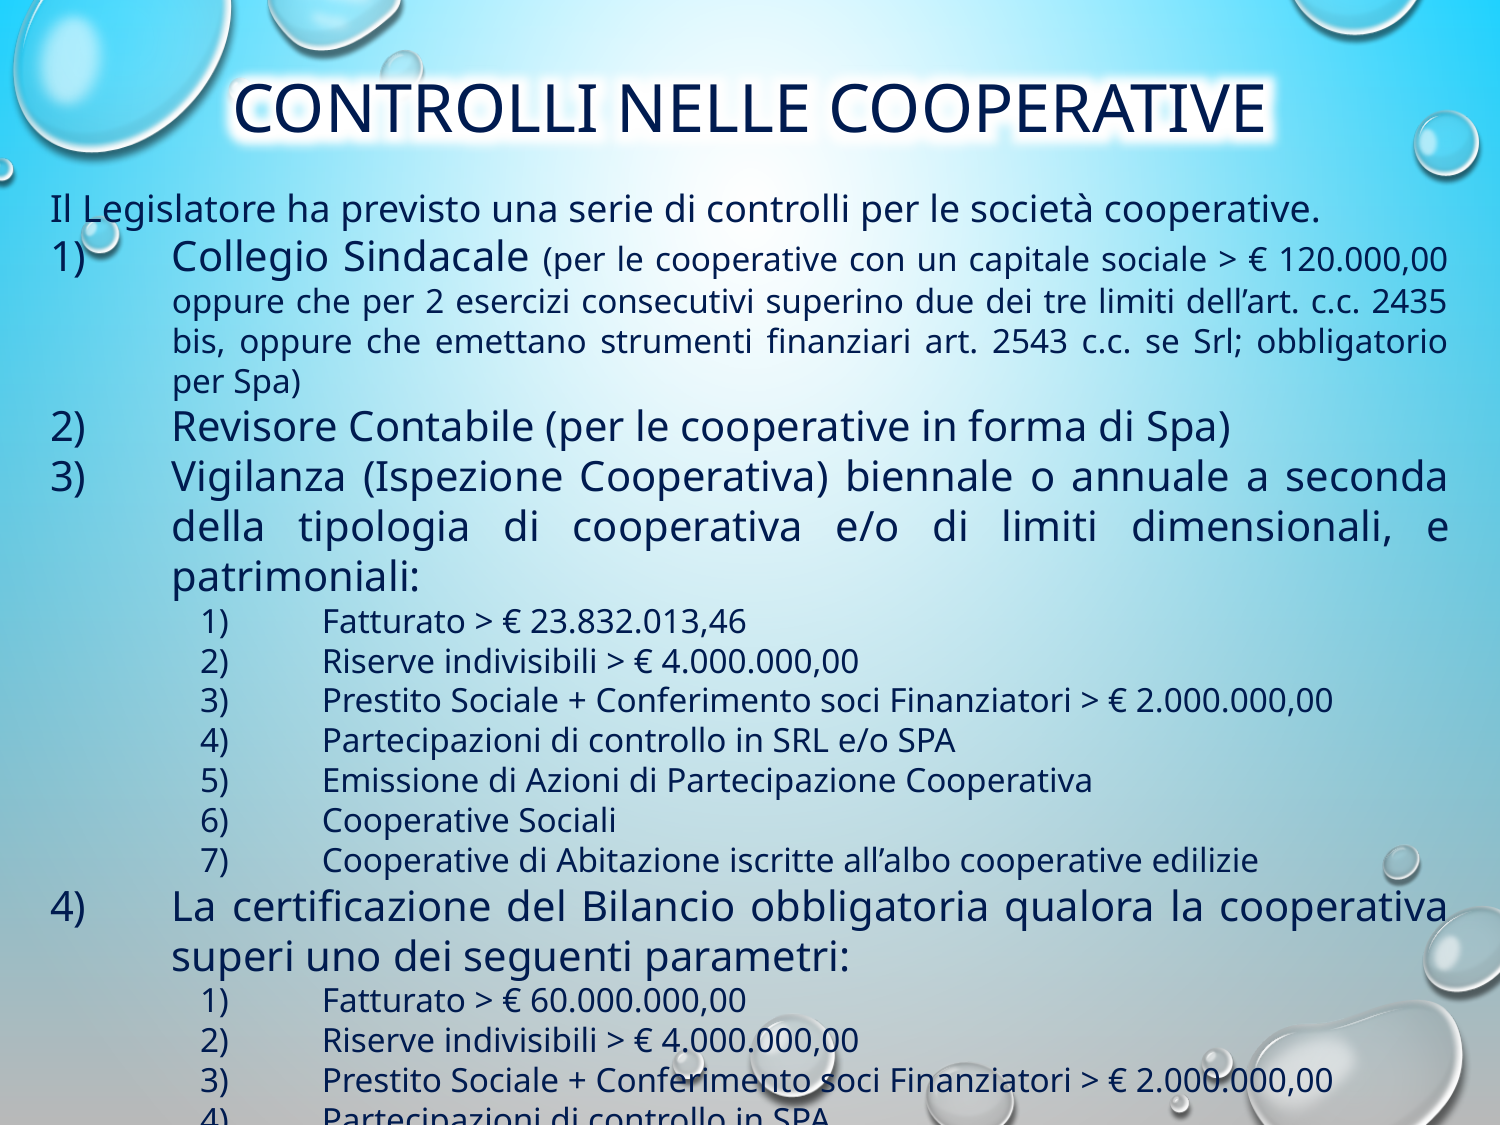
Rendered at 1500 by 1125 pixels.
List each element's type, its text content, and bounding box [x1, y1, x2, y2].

text_box CONTROLLI NELLE COOPERATIVE [149, 35, 1350, 178]
text_box Il Legislatore ha previsto una serie di controlli per le società cooperative. Collegio Sindacale (per le cooperative con un capitale sociale > € 120.000,00 oppure che per 2 esercizi consecutivi superino due dei tre limiti dell’art. c.c. 2435 bis, oppure che emettano strumenti finanziari art. 2543 c.c. se Srl; obbligatorio per Spa) Revisore Contabile (per le cooperative in forma di Spa) Vigilanza (Ispezione Cooperativa) biennale o annuale a seconda della tipologia di cooperativa e/o di limiti dimensionali, e patrimoniali: Fatturato > € 23.832.013,46 Riserve indivisibili > € 4.000.000,00 Prestito Sociale + Conferimento soci Finanziatori > € 2.000.000,00 Partecipazioni di controllo in SRL e/o SPA Emissione di Azioni di Partecipazione Cooperativa Cooperative Sociali Cooperative di Abitazione iscritte all’albo cooperative edilizie La certificazione del Bilancio obbligatoria qualora la cooperativa superi uno dei seguenti parametri: Fatturato > € 60.000.000,00 Riserve indivisibili > € 4.000.000,00 Prestito Sociale + Conferimento soci Finanziatori > € 2.000.000,00 Partecipazioni di controllo in SPA Emissione di Azioni di Partecipazione Cooperativa [35, 177, 1465, 1125]
picture [0, 0, 1500, 1125]
